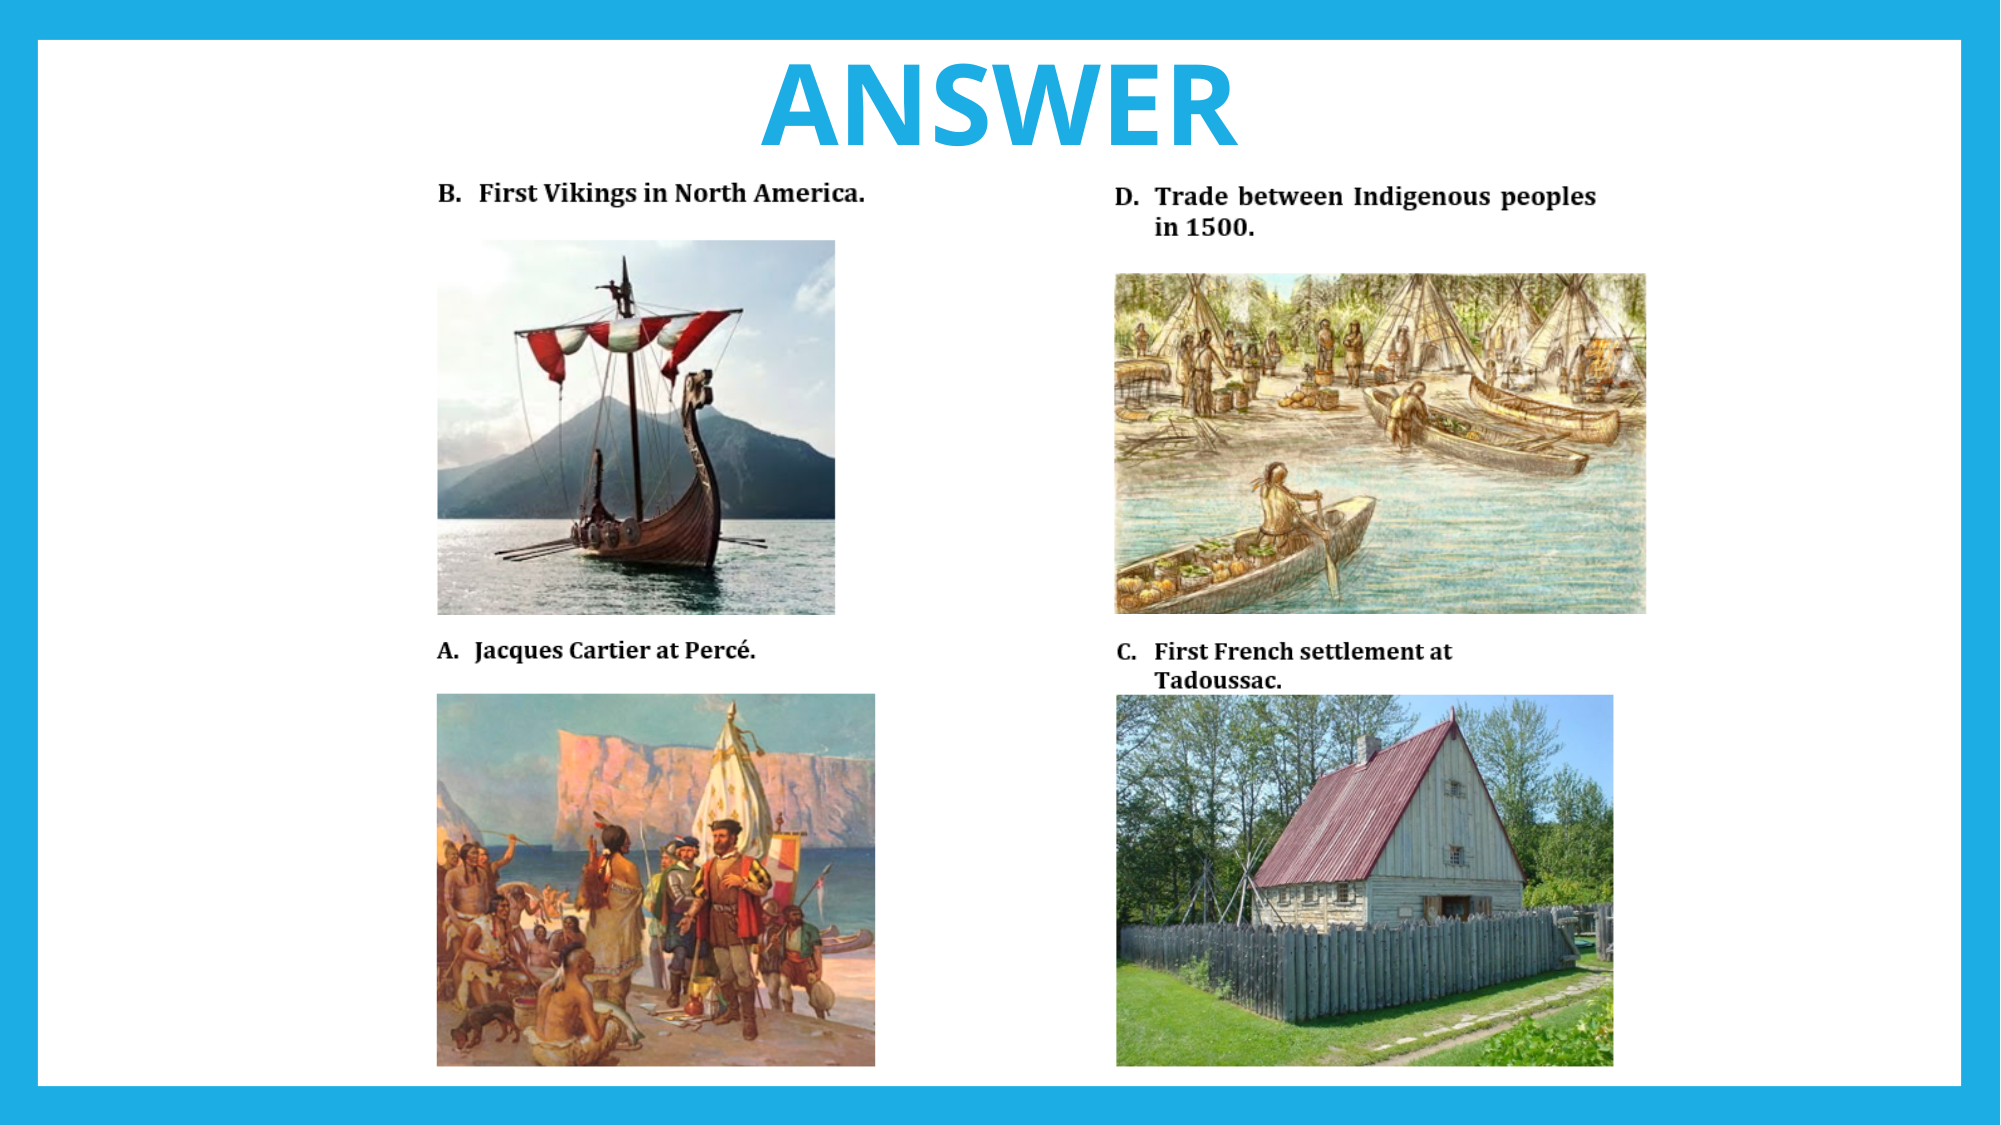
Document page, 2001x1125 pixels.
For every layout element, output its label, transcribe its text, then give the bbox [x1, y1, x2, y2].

picture [430, 176, 871, 615]
title ANSWER [189, 40, 1810, 178]
picture [430, 628, 879, 1067]
picture [1111, 176, 1650, 614]
picture [1111, 629, 1619, 1067]
